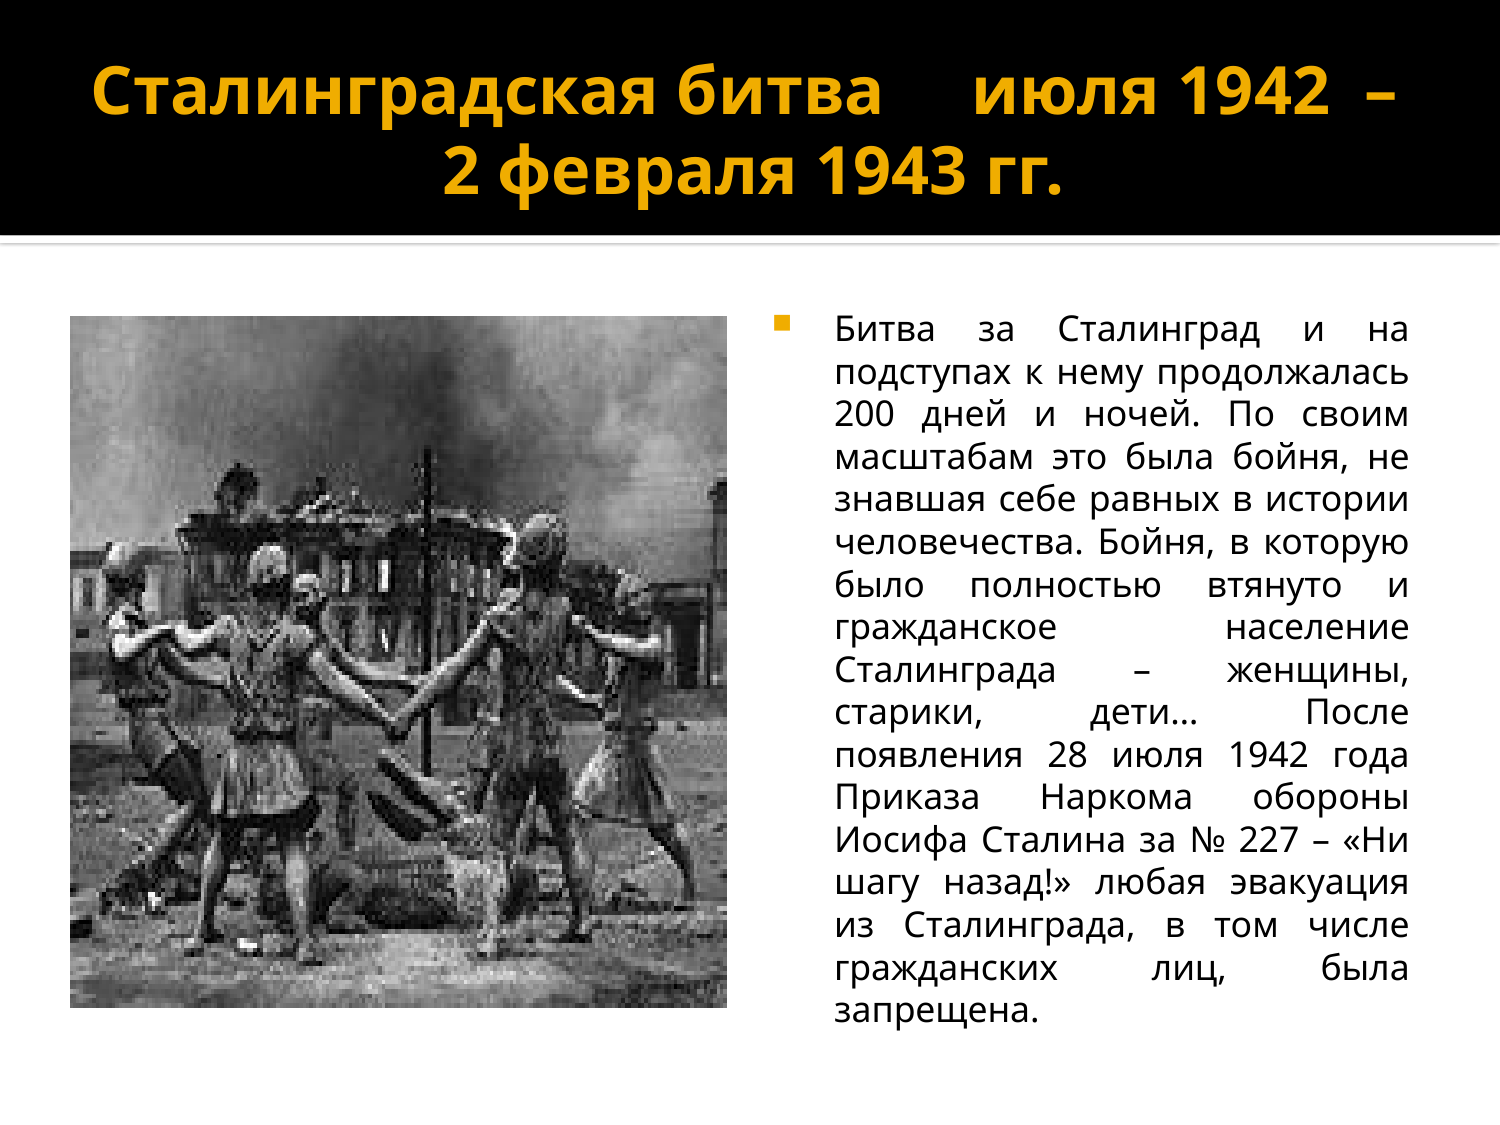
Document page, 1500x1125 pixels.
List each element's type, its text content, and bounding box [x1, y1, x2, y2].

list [70, 316, 727, 1008]
list Битва за Сталинград и на подступах к нему продолжалась 200 дней и ночей. По своим масштабам это была бойня, не знавшая себе равных в истории человечества. Бойня, в которую было полностью втянуто и гражданское население Сталинграда – женщины, старики, дети… После появления 28 июля 1942 года Приказа Наркома обороны Иосифа Сталина за № 227 – «Ни шагу назад!» любая эвакуация из Сталинграда, в том числе гражданских лиц, была запрещена. [762, 291, 1425, 1050]
title Сталинградская битва июля 1942 – 2 февраля 1943 гг. [75, 24, 1425, 231]
